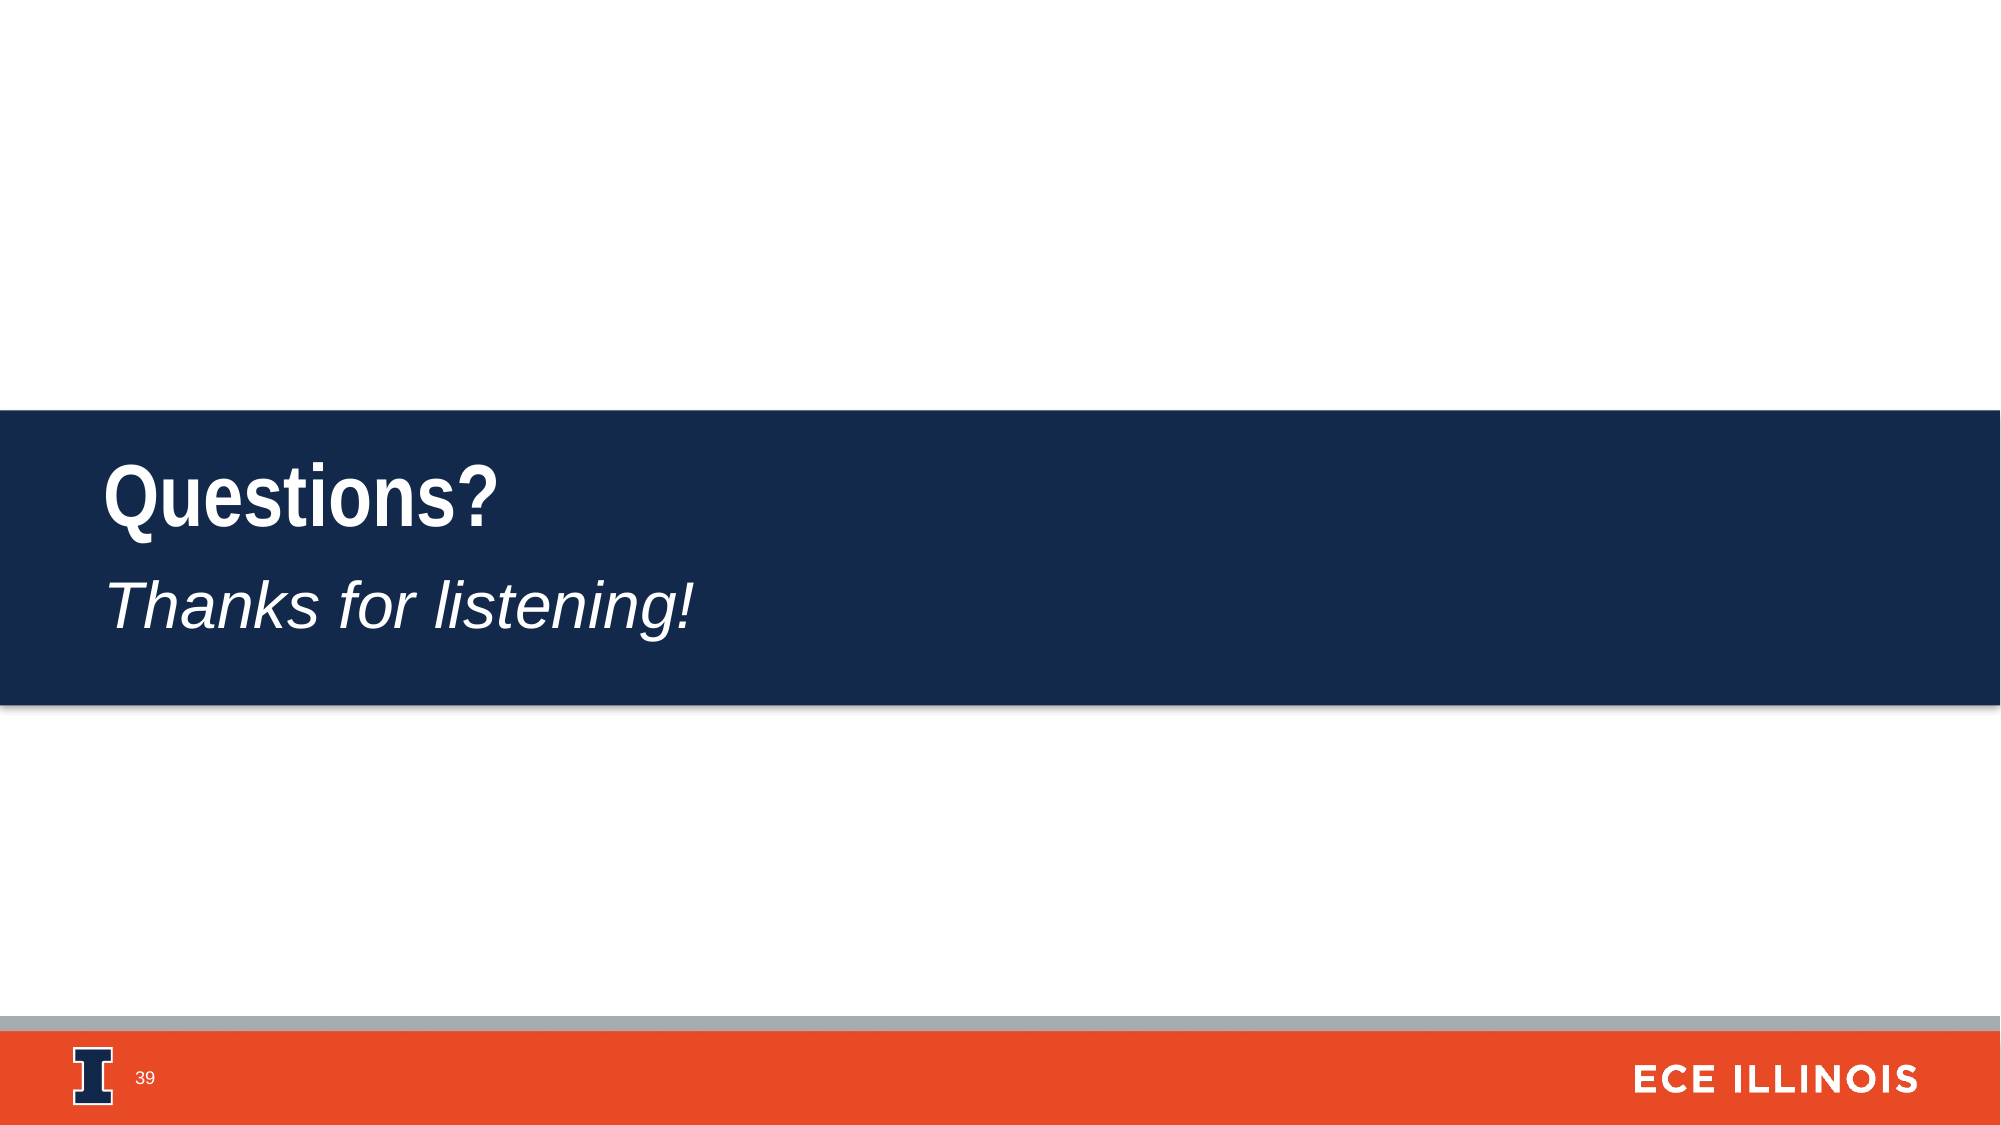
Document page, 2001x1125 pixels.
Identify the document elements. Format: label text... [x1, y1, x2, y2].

picture [0, 1016, 2000, 1110]
list Thanks for listening! [88, 554, 1917, 659]
list Questions? [88, 431, 1917, 523]
slide_number 39 [120, 1047, 198, 1108]
picture [1635, 1064, 1917, 1093]
